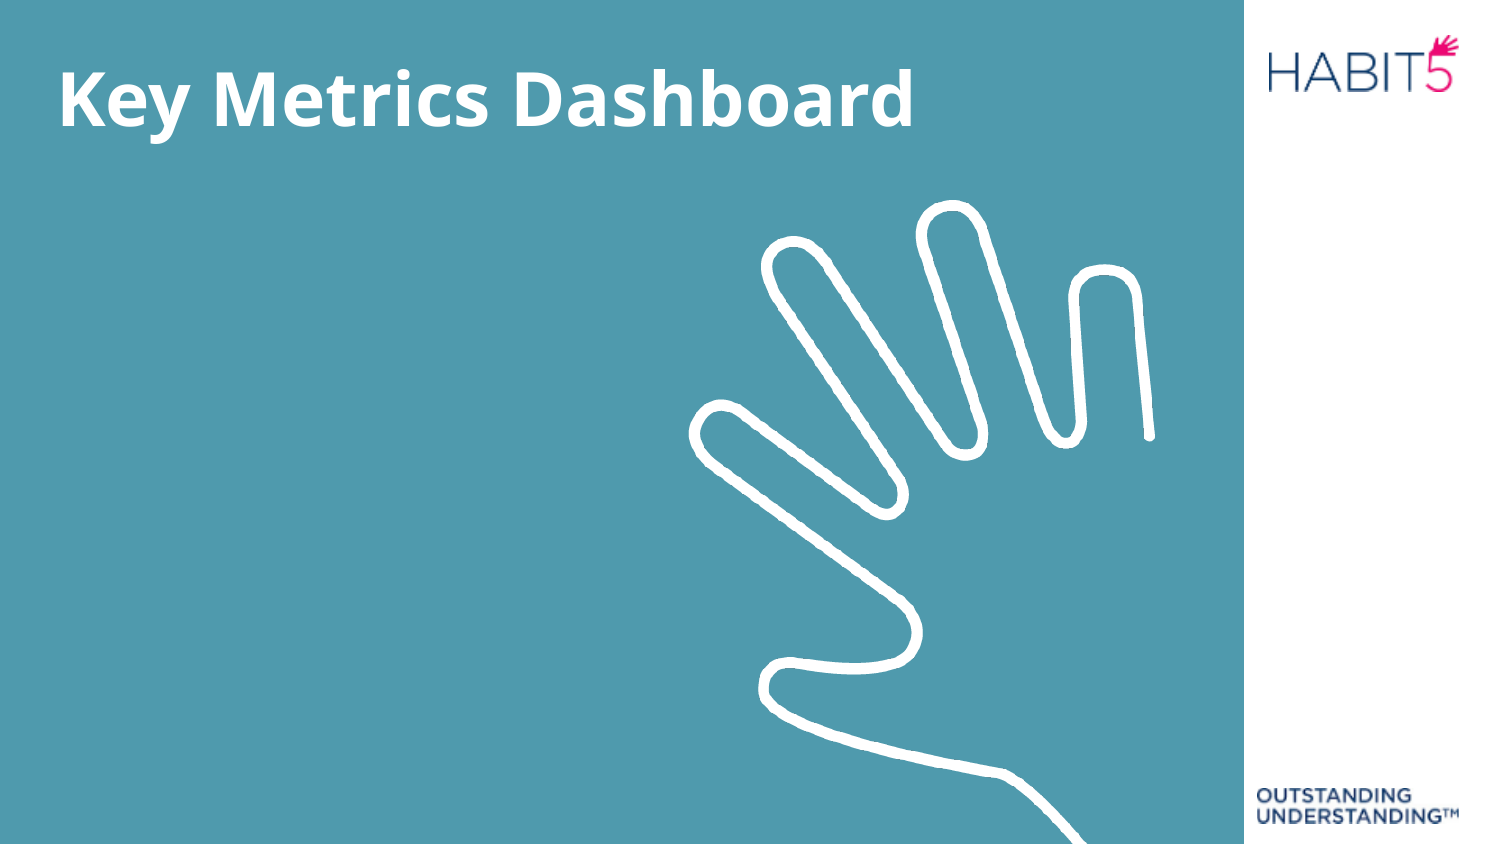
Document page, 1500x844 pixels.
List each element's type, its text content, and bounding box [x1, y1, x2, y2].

picture [1269, 35, 1459, 92]
text_box Key Metrics Dashboard [41, 43, 1211, 186]
picture [650, 184, 1459, 844]
